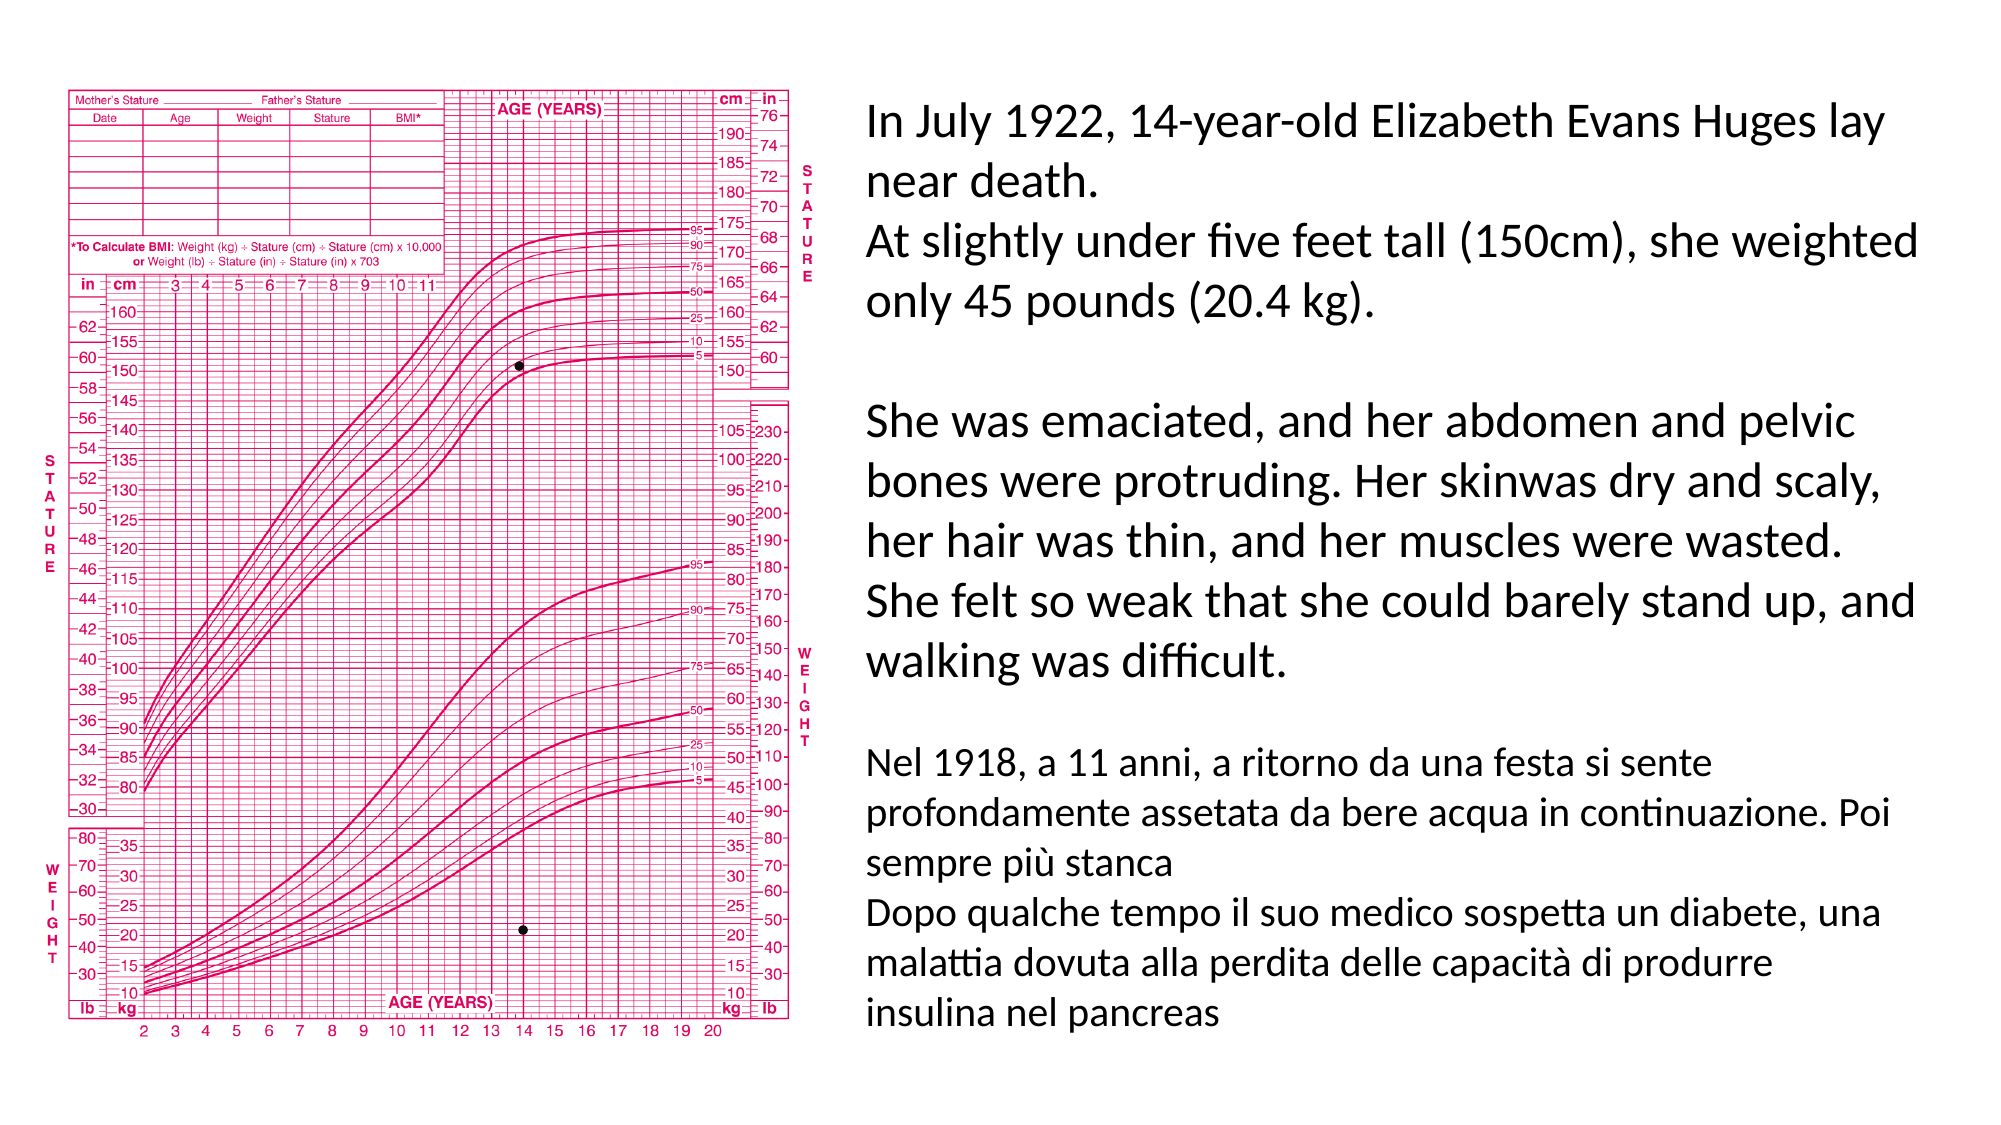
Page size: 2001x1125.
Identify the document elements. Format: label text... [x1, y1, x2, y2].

picture [40, 88, 816, 1037]
text_box Nel 1918, a 11 anni, a ritorno da una festa si sente profondamente assetata da bere acqua in continuazione. Poi sempre più stanca Dopo qualche tempo il suo medico sospetta un diabete, una malattia dovuta alla perdita delle capacità di produrre insulina nel pancreas [850, 727, 1913, 1042]
text_box In July 1922, 14-year-old Elizabeth Evans Huges lay near death. At slightly under five feet tall (150cm), she weighted only 45 pounds (20.4 kg). She was emaciated, and her abdomen and pelvic bones were protruding. Her skinwas dry and scaly, her hair was thin, and her muscles were wasted. She felt so weak that she could barely stand up, and walking was difficult. [850, 79, 1940, 695]
